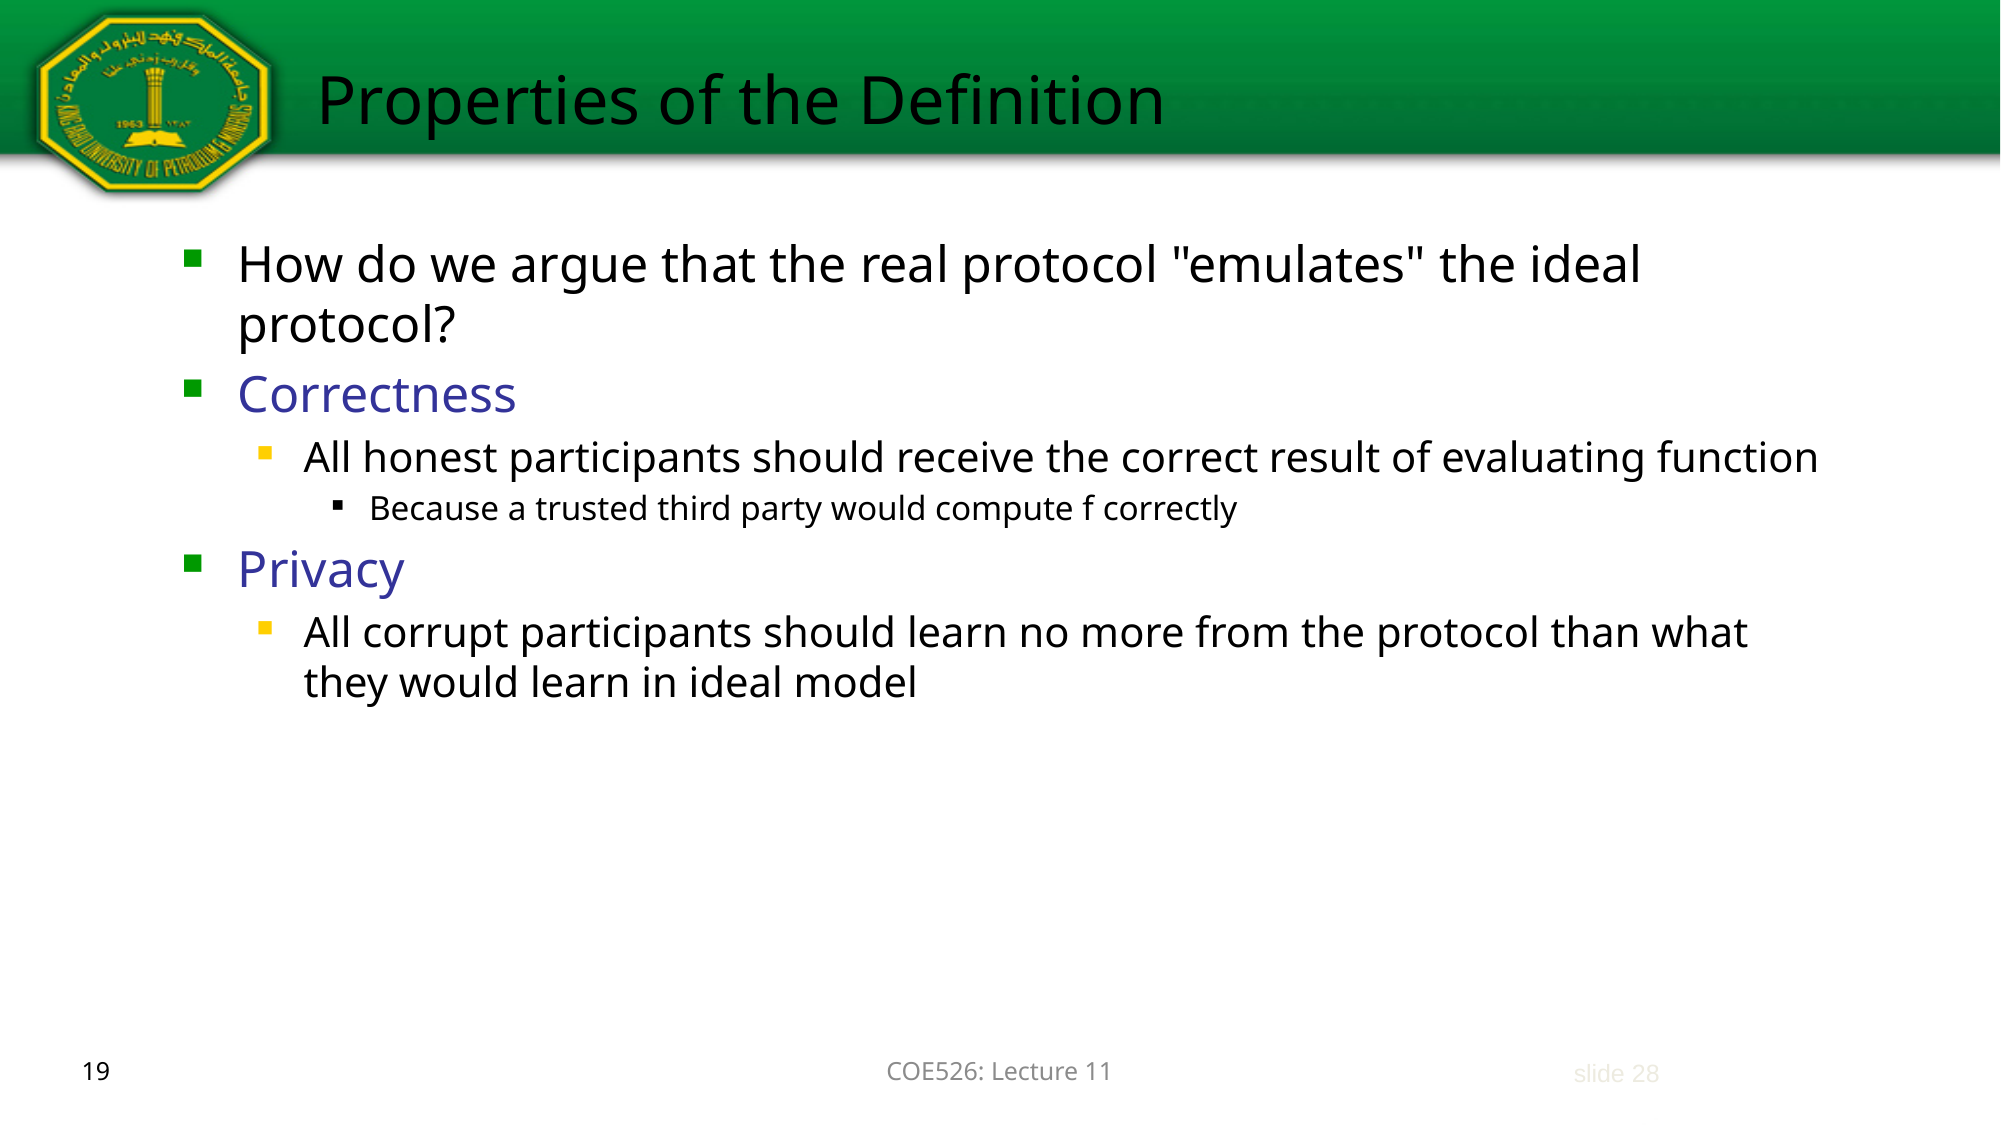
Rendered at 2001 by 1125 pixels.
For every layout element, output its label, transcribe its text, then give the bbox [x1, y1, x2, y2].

footer COE526: Lecture 11 [662, 1042, 1338, 1103]
slide_number 19 [66, 1042, 517, 1103]
title Properties of the Definition [316, 0, 1915, 138]
picture [0, 0, 2001, 1125]
text_box slide 28 [1571, 1054, 1662, 1087]
